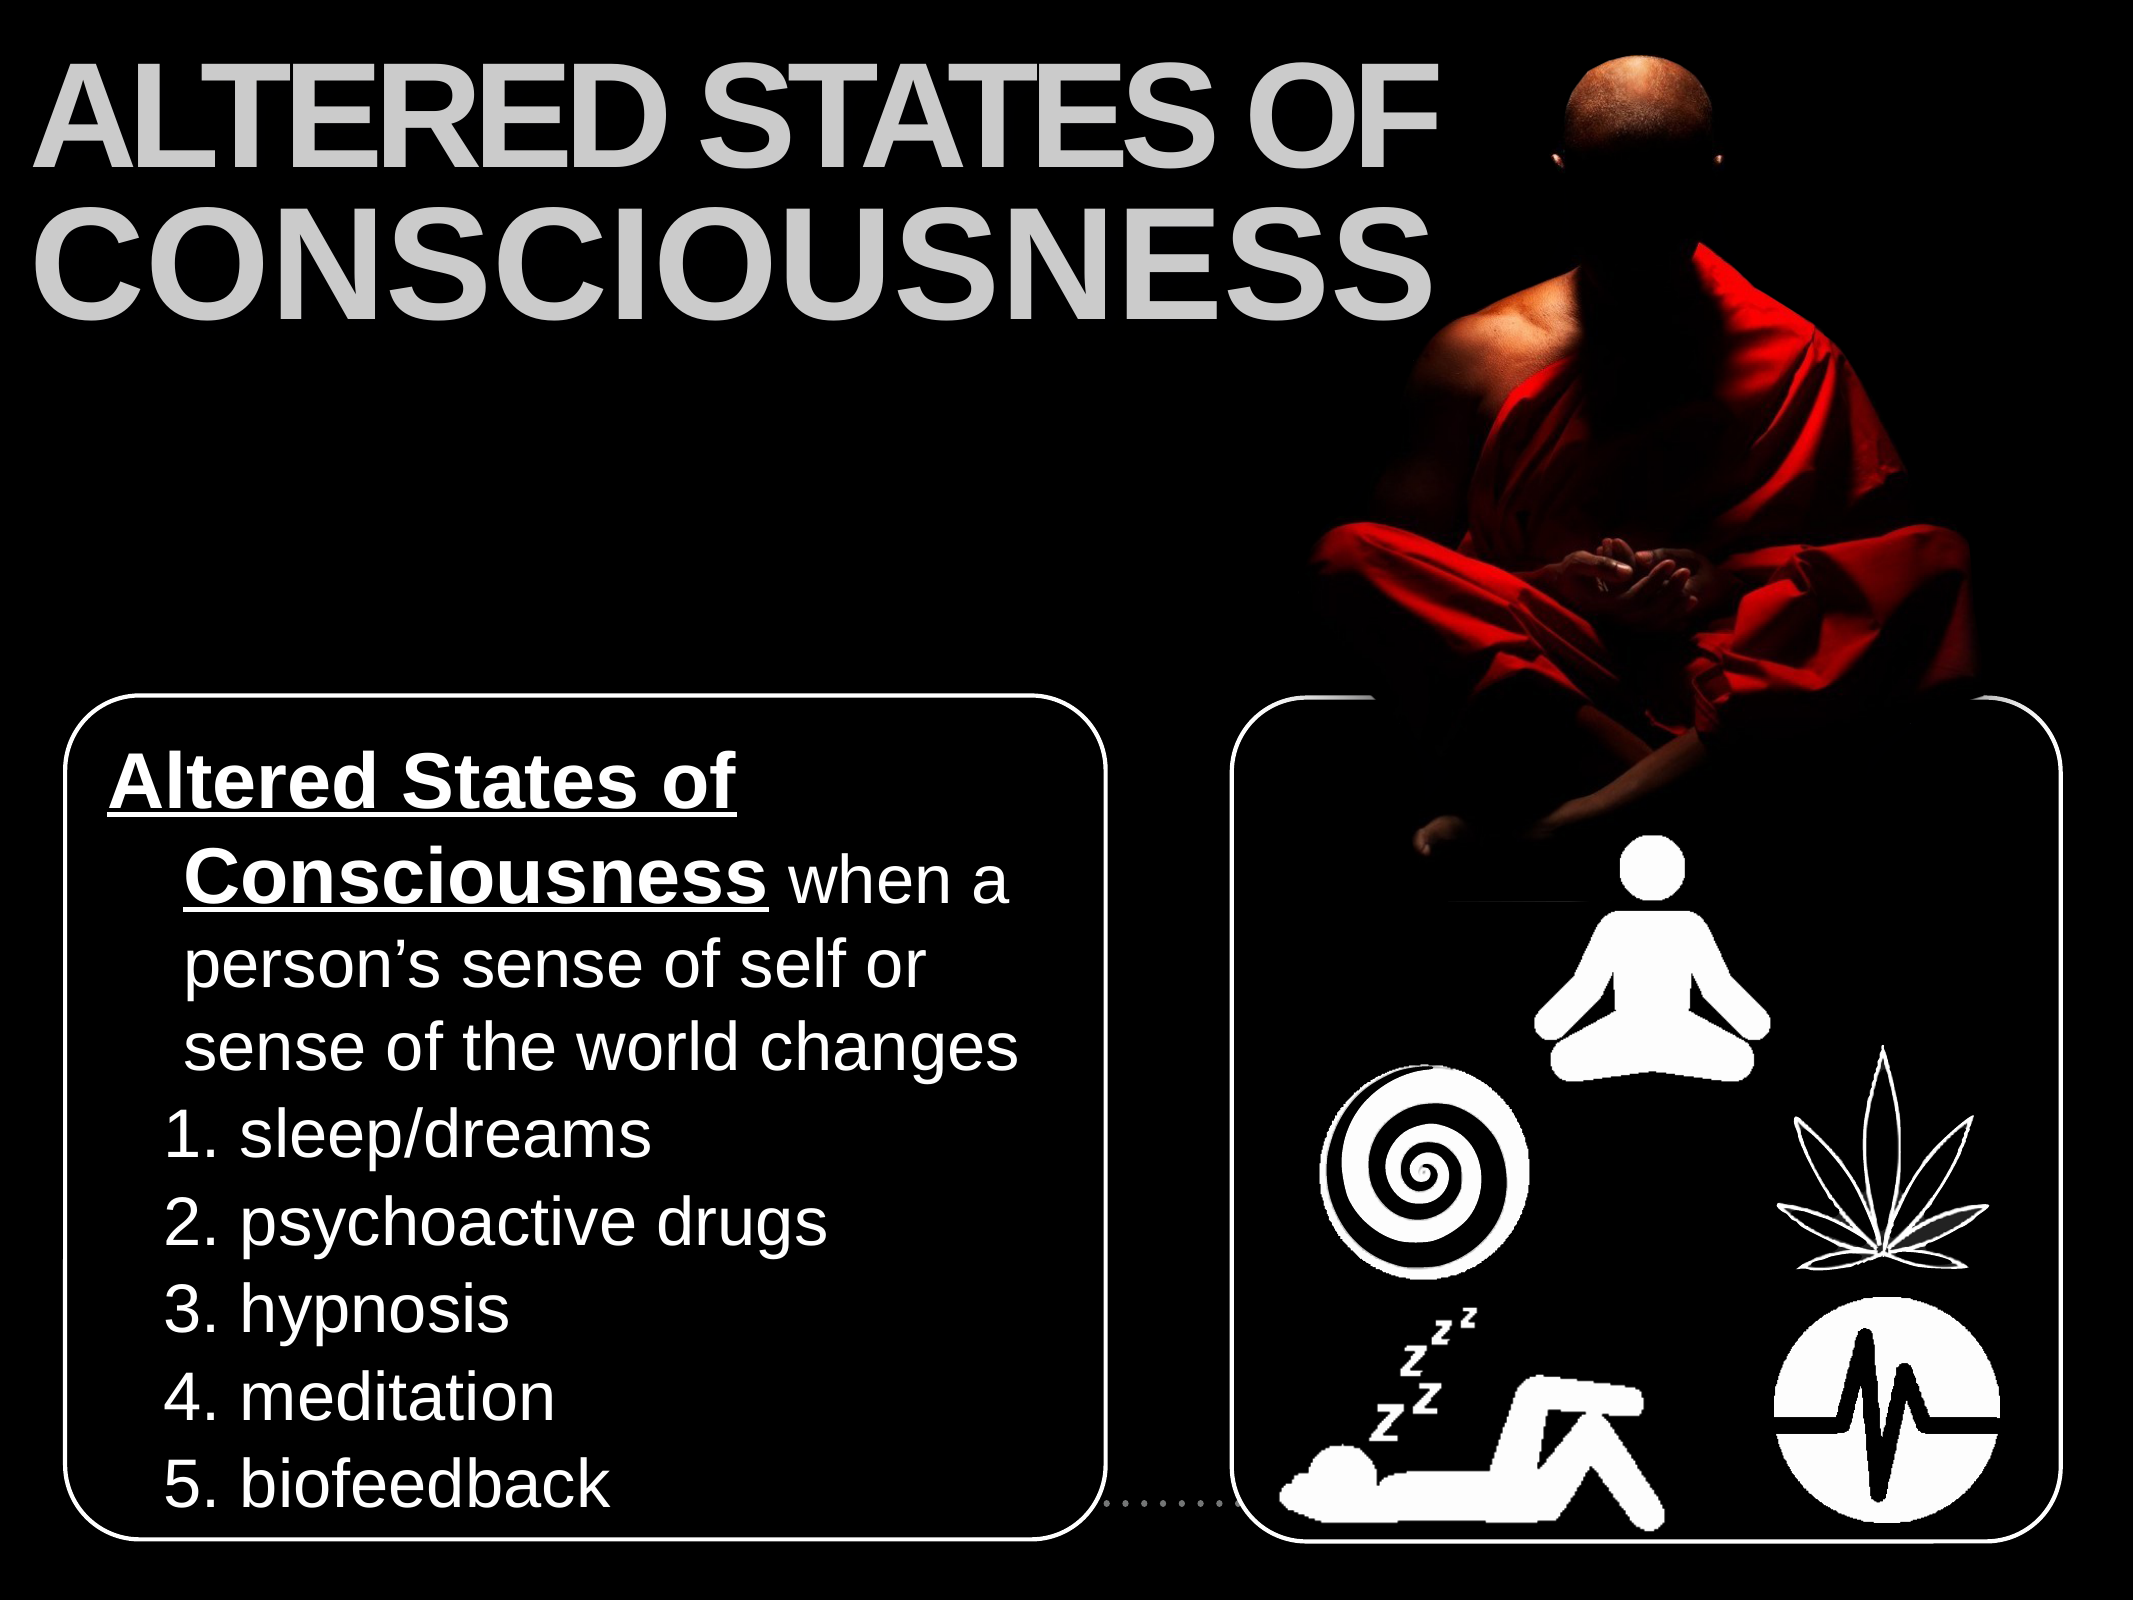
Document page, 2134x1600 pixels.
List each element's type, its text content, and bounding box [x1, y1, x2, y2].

text_box [1538, 1016, 2061, 1542]
title Altered States of Consciousness [20, 0, 1235, 360]
text_box Altered States of Consciousness when a person’s sense of self or sense of the world changes 1. sleep/dreams 2. psychoactive drugs 3. hypnosis 4. meditation 5. biofeedback [94, 716, 1124, 1534]
text_box [1231, 1013, 1519, 1527]
text_box [111, 1534, 1059, 1540]
picture [1235, 0, 2069, 1554]
text_box [65, 695, 1083, 1524]
picture [1774, 1297, 2001, 1523]
